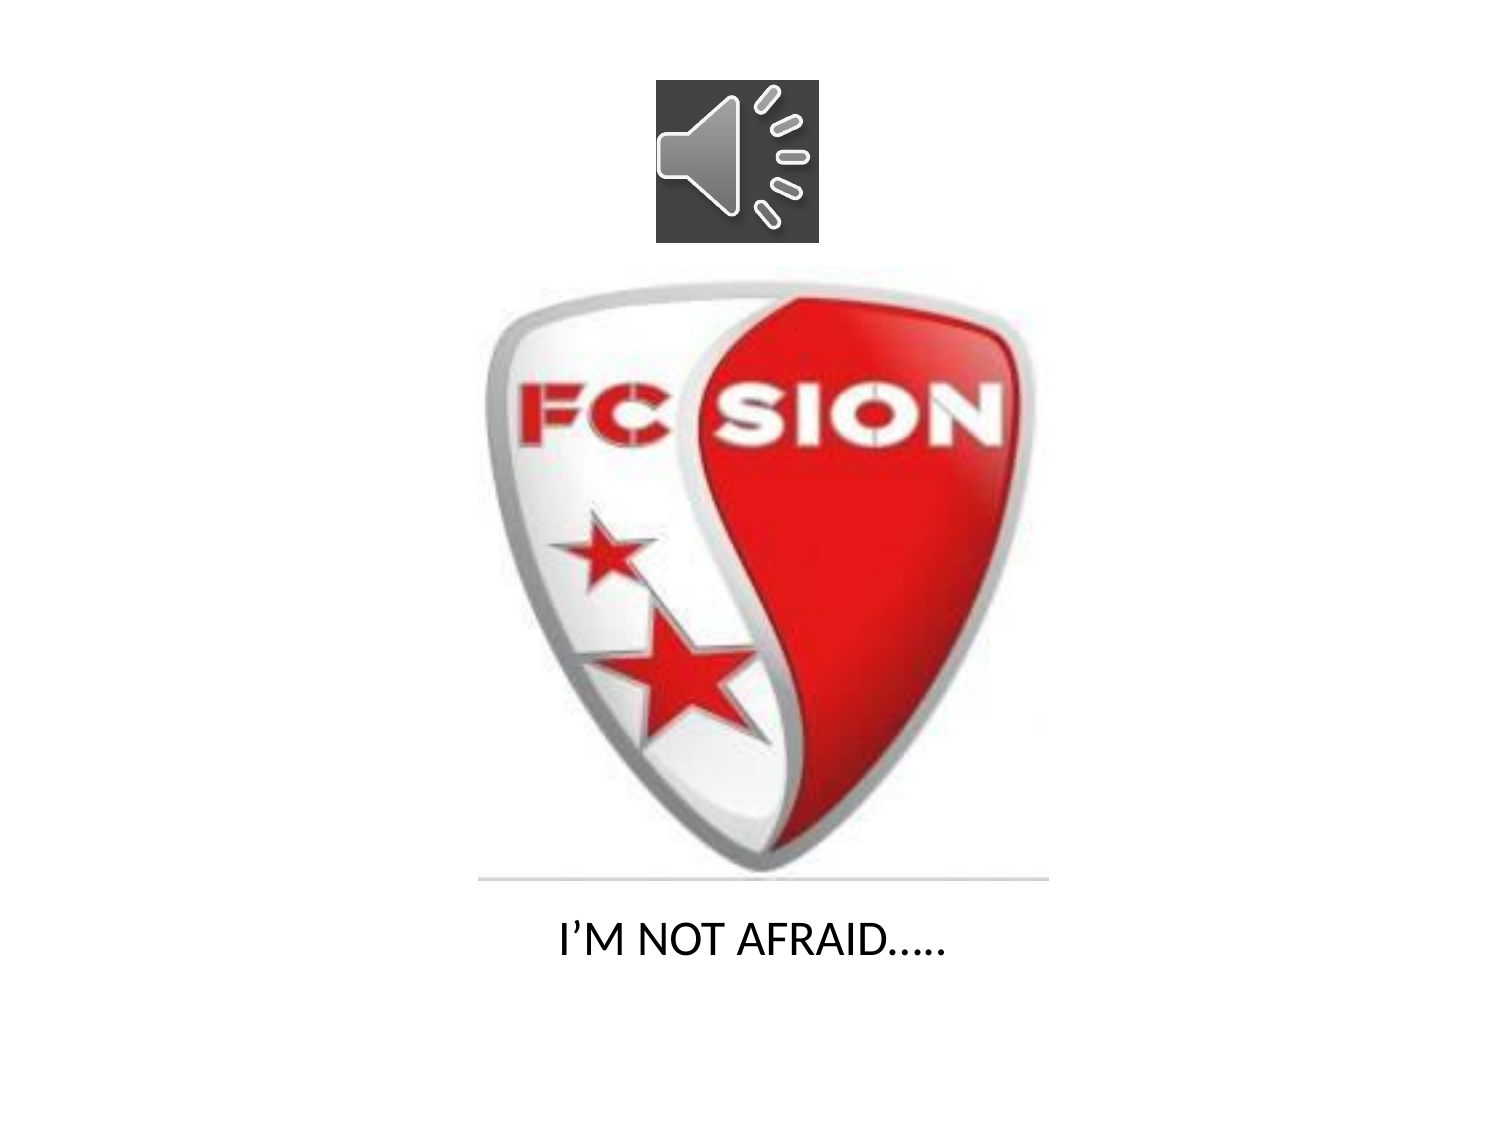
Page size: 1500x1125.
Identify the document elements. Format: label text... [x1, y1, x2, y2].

text_box I’M NOT AFRAID….. [543, 898, 984, 973]
picture [478, 266, 1049, 881]
picture [655, 78, 820, 244]
